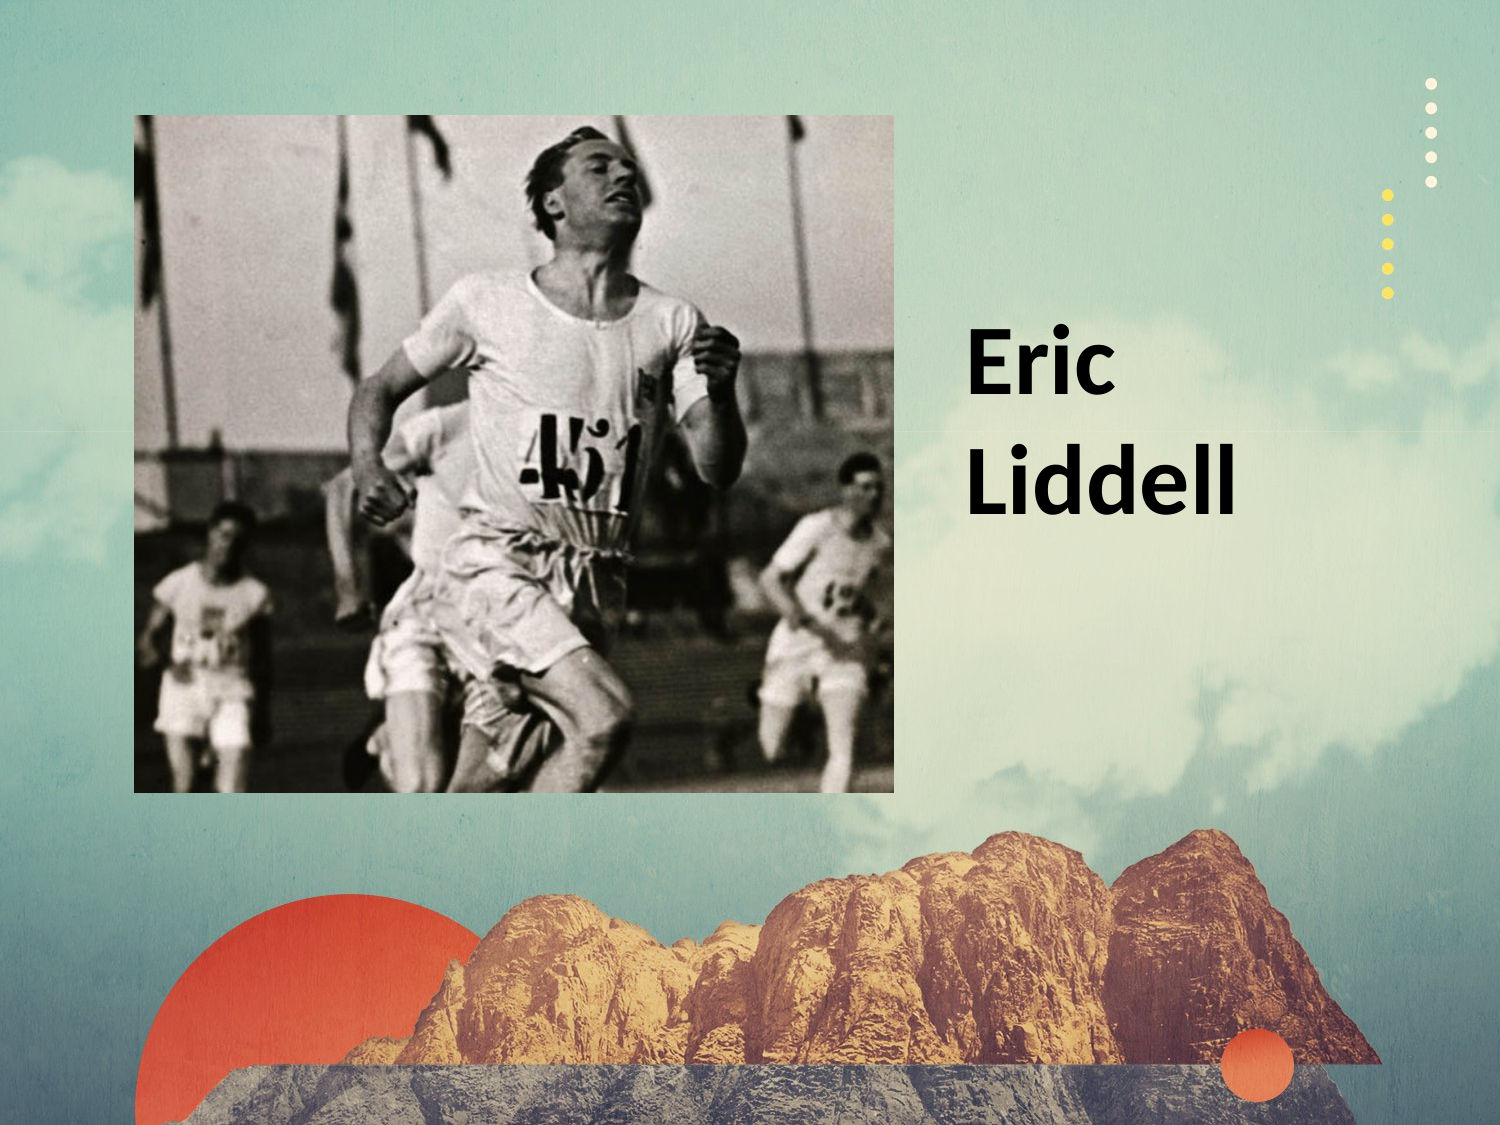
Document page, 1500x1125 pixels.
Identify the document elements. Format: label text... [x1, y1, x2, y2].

picture [0, 0, 1500, 1125]
text_box Eric Liddell [951, 287, 1259, 542]
